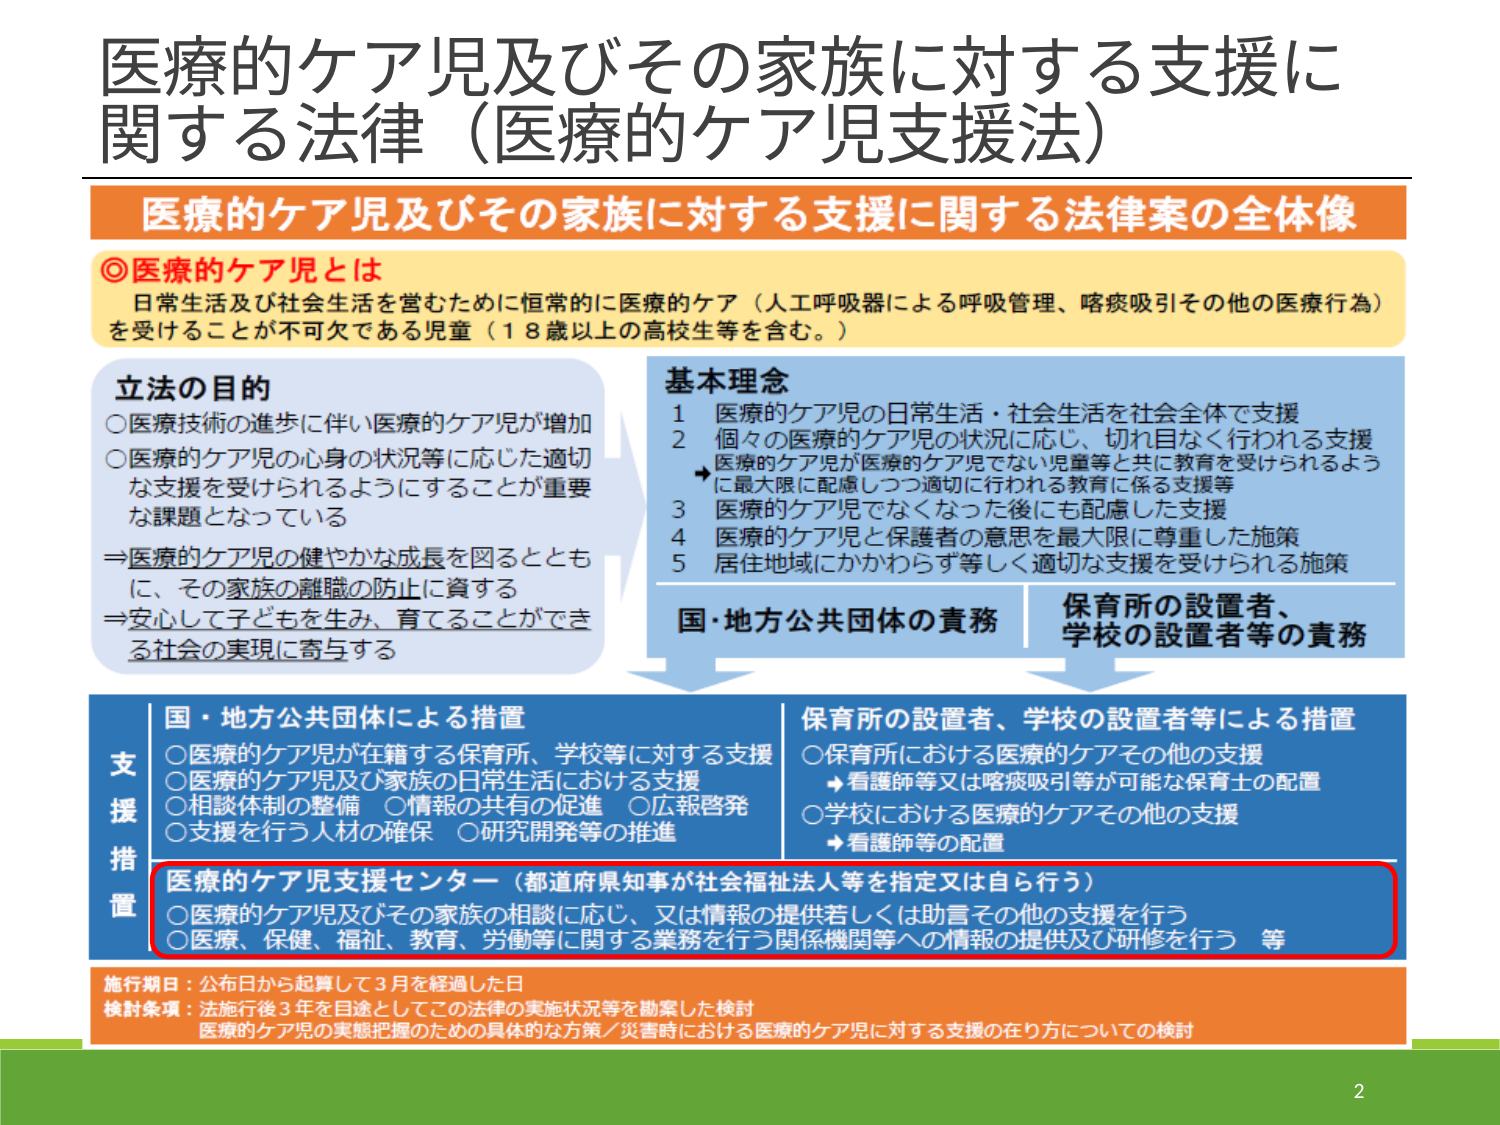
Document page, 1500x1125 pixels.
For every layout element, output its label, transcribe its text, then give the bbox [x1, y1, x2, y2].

title 医療的ケア児及びその家族に対する支援に 関する法律（医療的ケア児支援法） [82, 10, 1412, 177]
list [81, 183, 1413, 1050]
slide_number 2 [1218, 1059, 1380, 1120]
